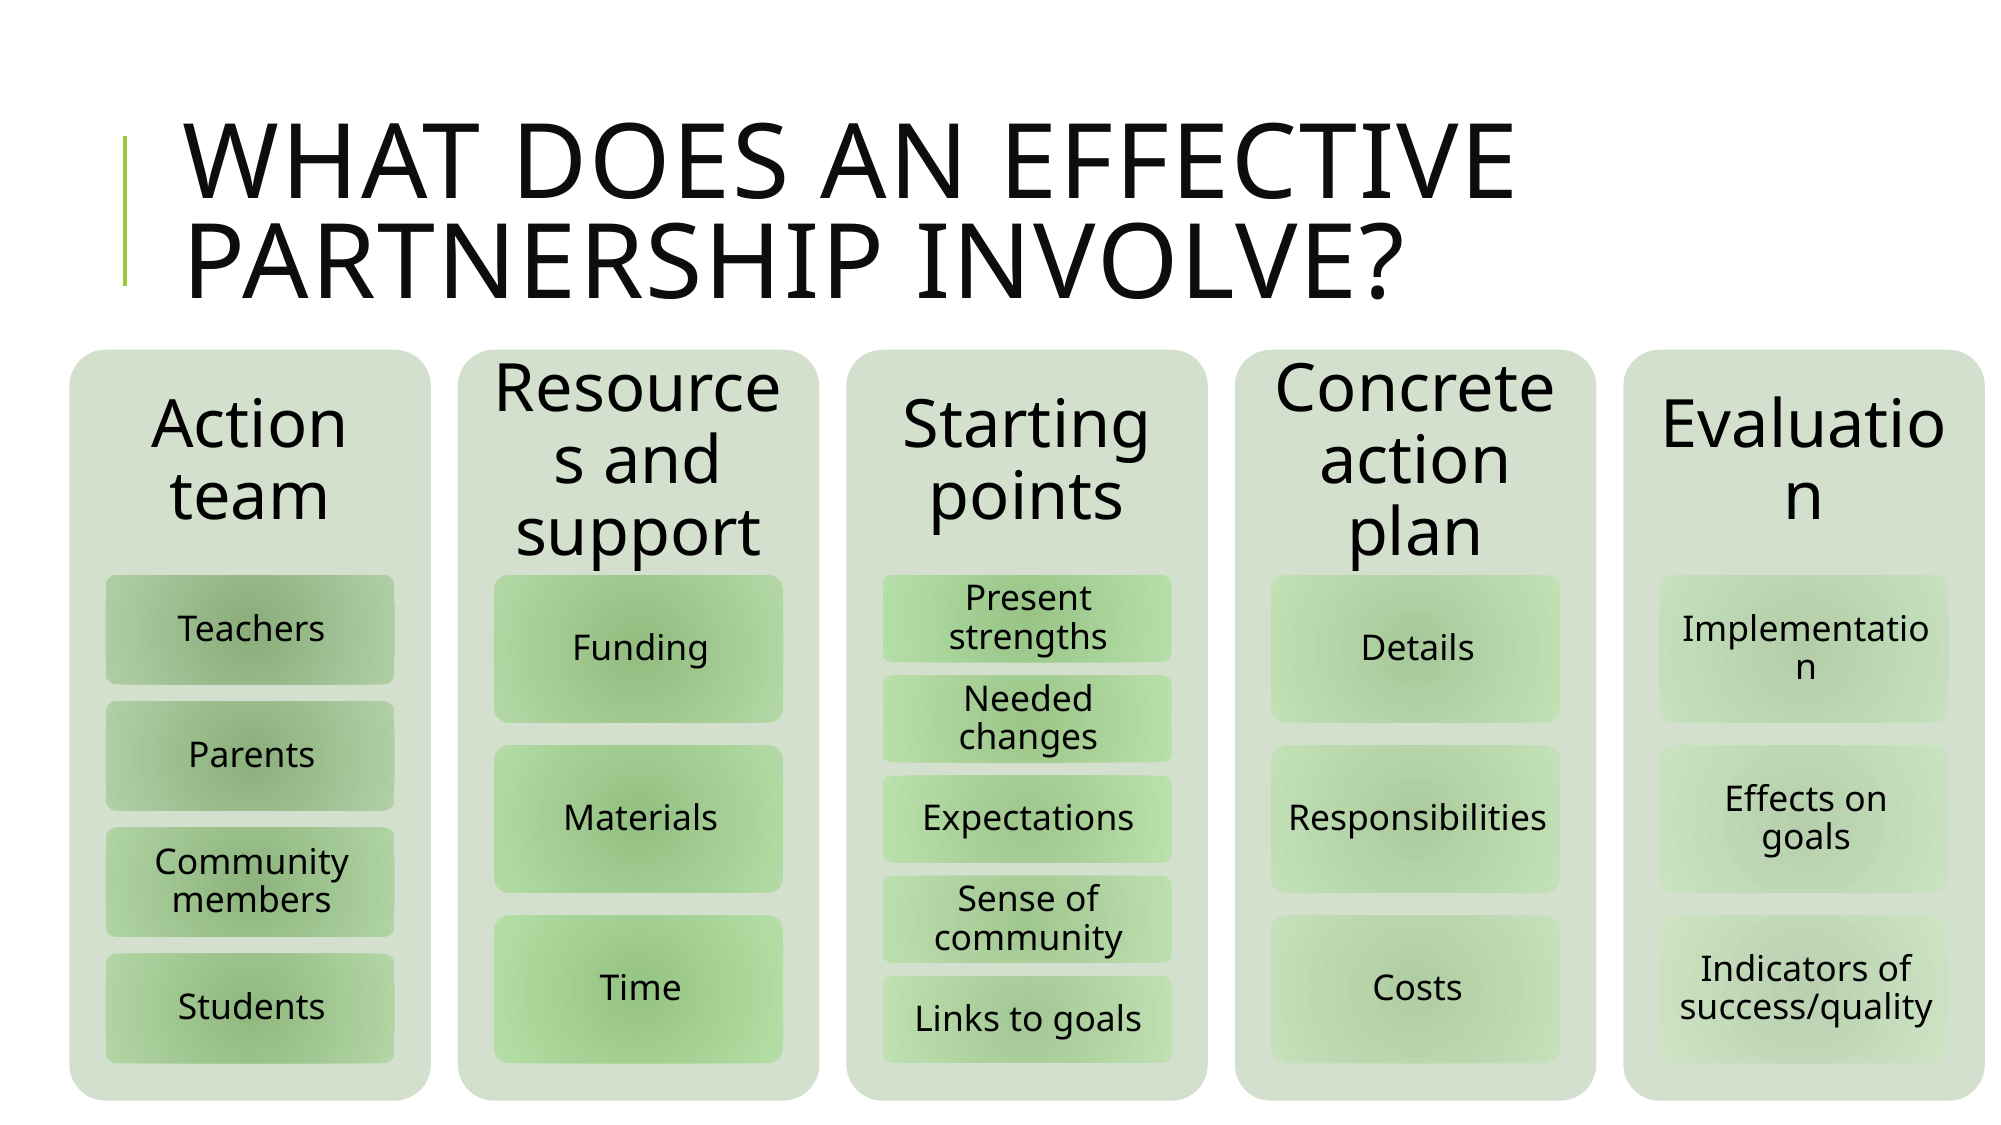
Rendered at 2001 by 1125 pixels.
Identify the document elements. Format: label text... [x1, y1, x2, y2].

title what does an effective partnership involve? [168, 96, 1763, 342]
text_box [68, 349, 1987, 1101]
